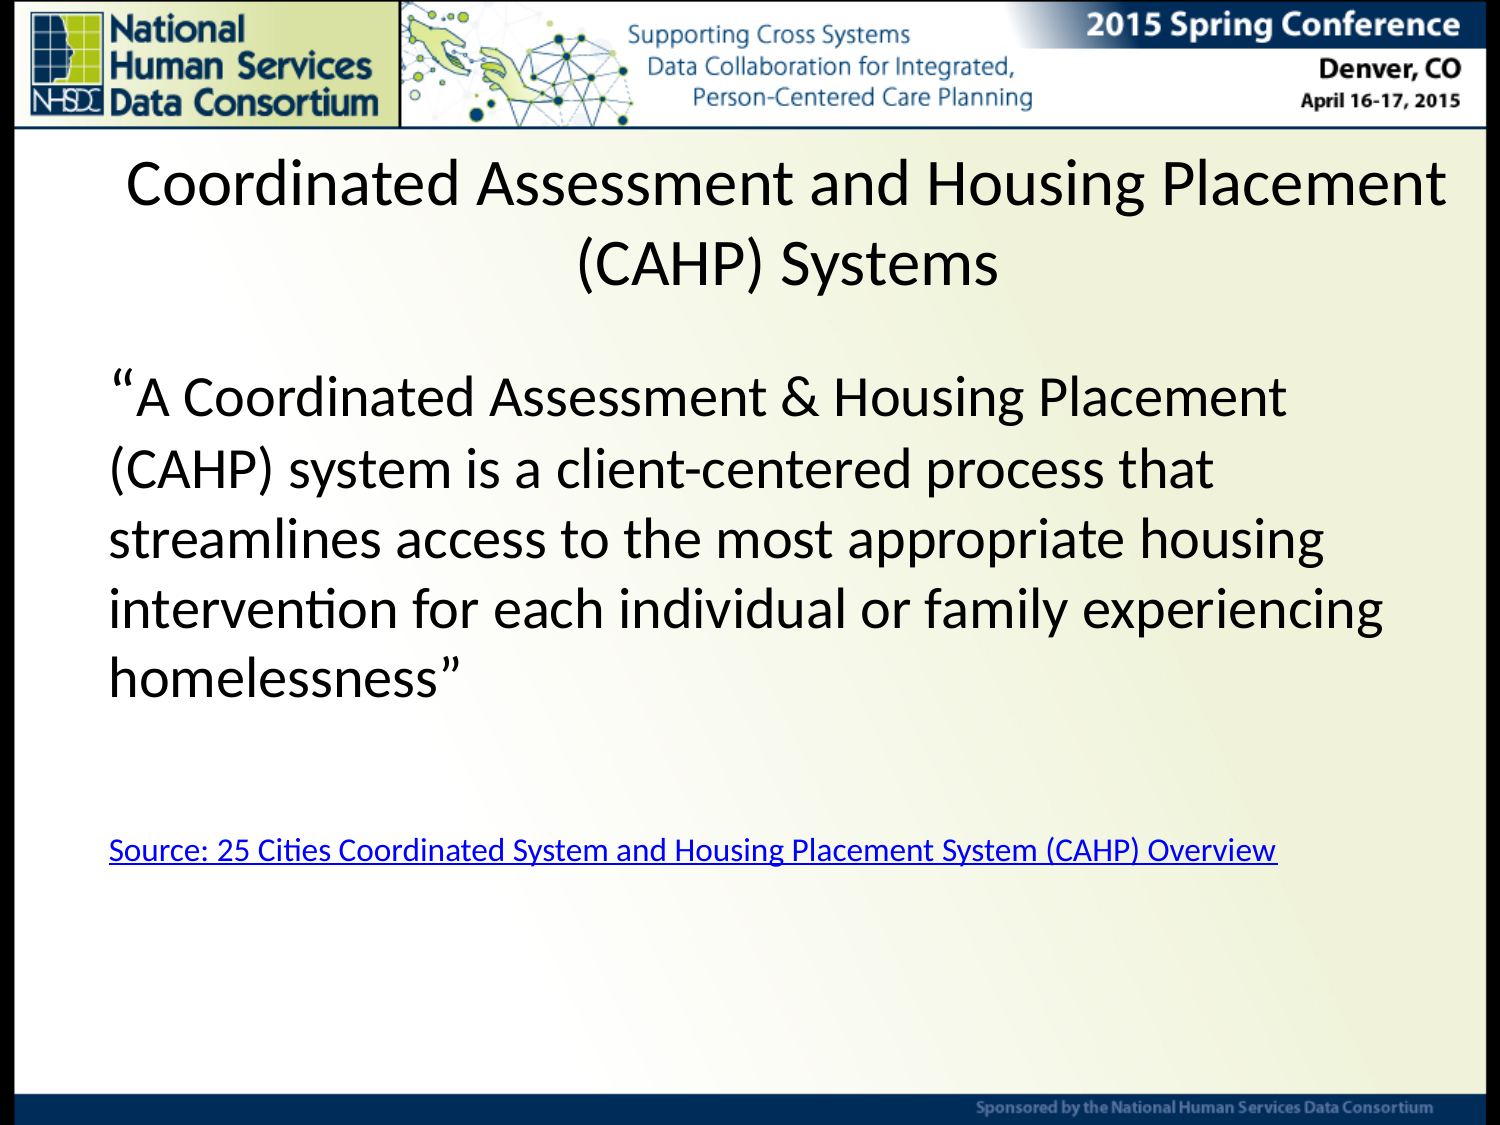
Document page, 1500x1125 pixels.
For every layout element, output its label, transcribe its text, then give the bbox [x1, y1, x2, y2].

picture [0, 0, 1500, 1125]
title Coordinated Assessment and Housing Placement (CAHP) Systems [75, 125, 1500, 313]
list “A Coordinated Assessment & Housing Placement (CAHP) system is a client-centered process that streamlines access to the most appropriate housing intervention for each individual or family experiencing homelessness” Source: 25 Cities Coordinated System and Housing Placement System (CAHP) Overview [37, 262, 1425, 1005]
